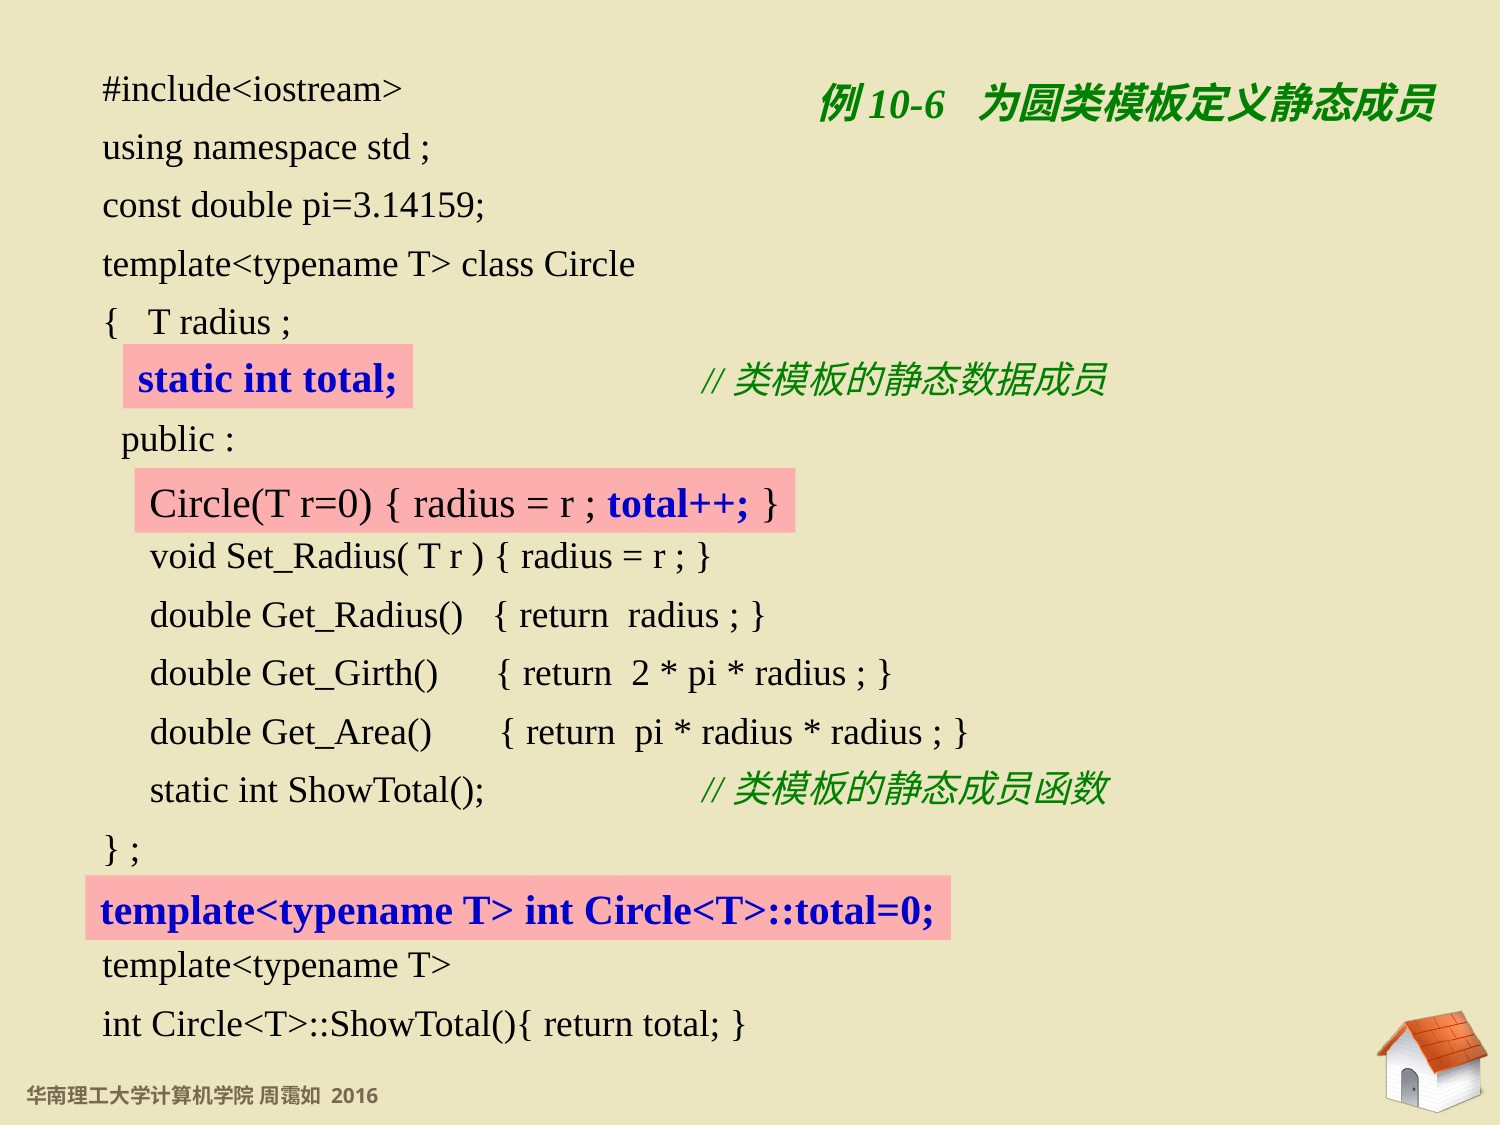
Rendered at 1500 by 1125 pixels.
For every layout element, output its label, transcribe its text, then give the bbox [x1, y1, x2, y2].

text_box #include<iostream> using namespace std ; const double pi=3.14159; template<typename T> class Circle { T radius ; static int total; //类模板的静态数据成员 public : Circle(T r=0) { radius = r ; total++; } void Set_Radius( T r ) { radius = r ; } double Get_Radius() { return radius ; } double Get_Girth() { return 2 * pi * radius ; } double Get_Area() { return pi * radius * radius ; } static int ShowTotal(); //类模板的静态成员函数 } ; template<typename T> int Circle<T>::total=0; template<typename T> int Circle<T>::ShowTotal(){ return total; } [87, 42, 1338, 1052]
text_box Circle(T r=0) { radius = r ; total++; } [134, 467, 796, 533]
picture [1375, 999, 1488, 1124]
text_box static int total; [123, 343, 414, 409]
text_box template<typename T> int Circle<T>::total=0; [85, 875, 951, 941]
text_box 例10-6 为圆类模板定义静态成员 [750, 50, 1450, 135]
